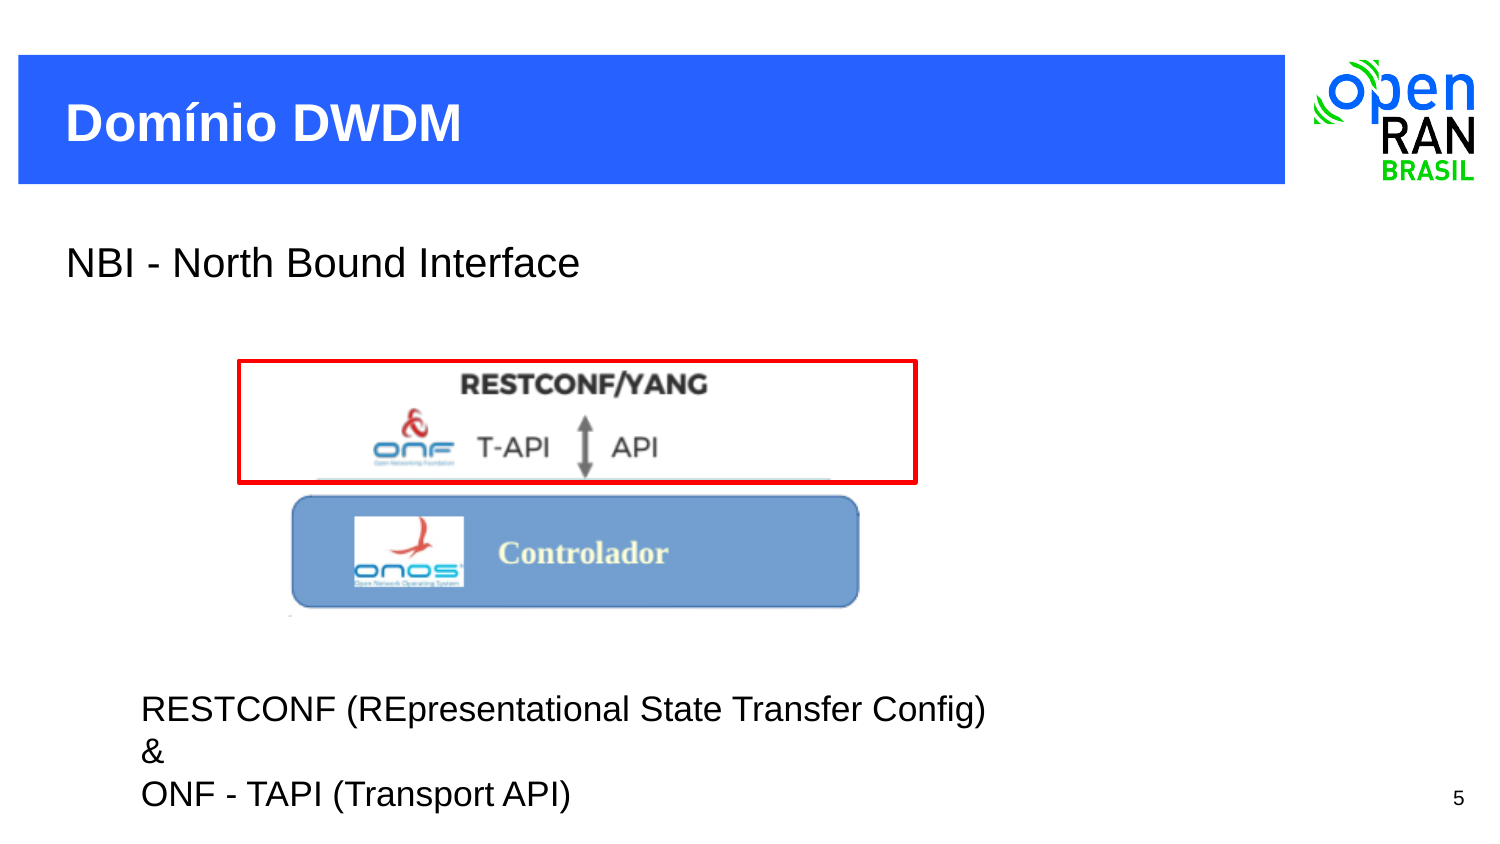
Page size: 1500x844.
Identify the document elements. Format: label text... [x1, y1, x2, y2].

text_box [238, 360, 244, 483]
text_box 5 [1389, 764, 1480, 830]
picture [1309, 54, 1480, 185]
text_box NBI - North Bound Interface RESTCONF (REpresentational State Transfer Config) & ONF - TAPI (Transport API) [51, 220, 1285, 844]
text_box Domínio DWDM [51, 72, 1449, 167]
text_box [908, 360, 916, 483]
picture [249, 352, 905, 617]
